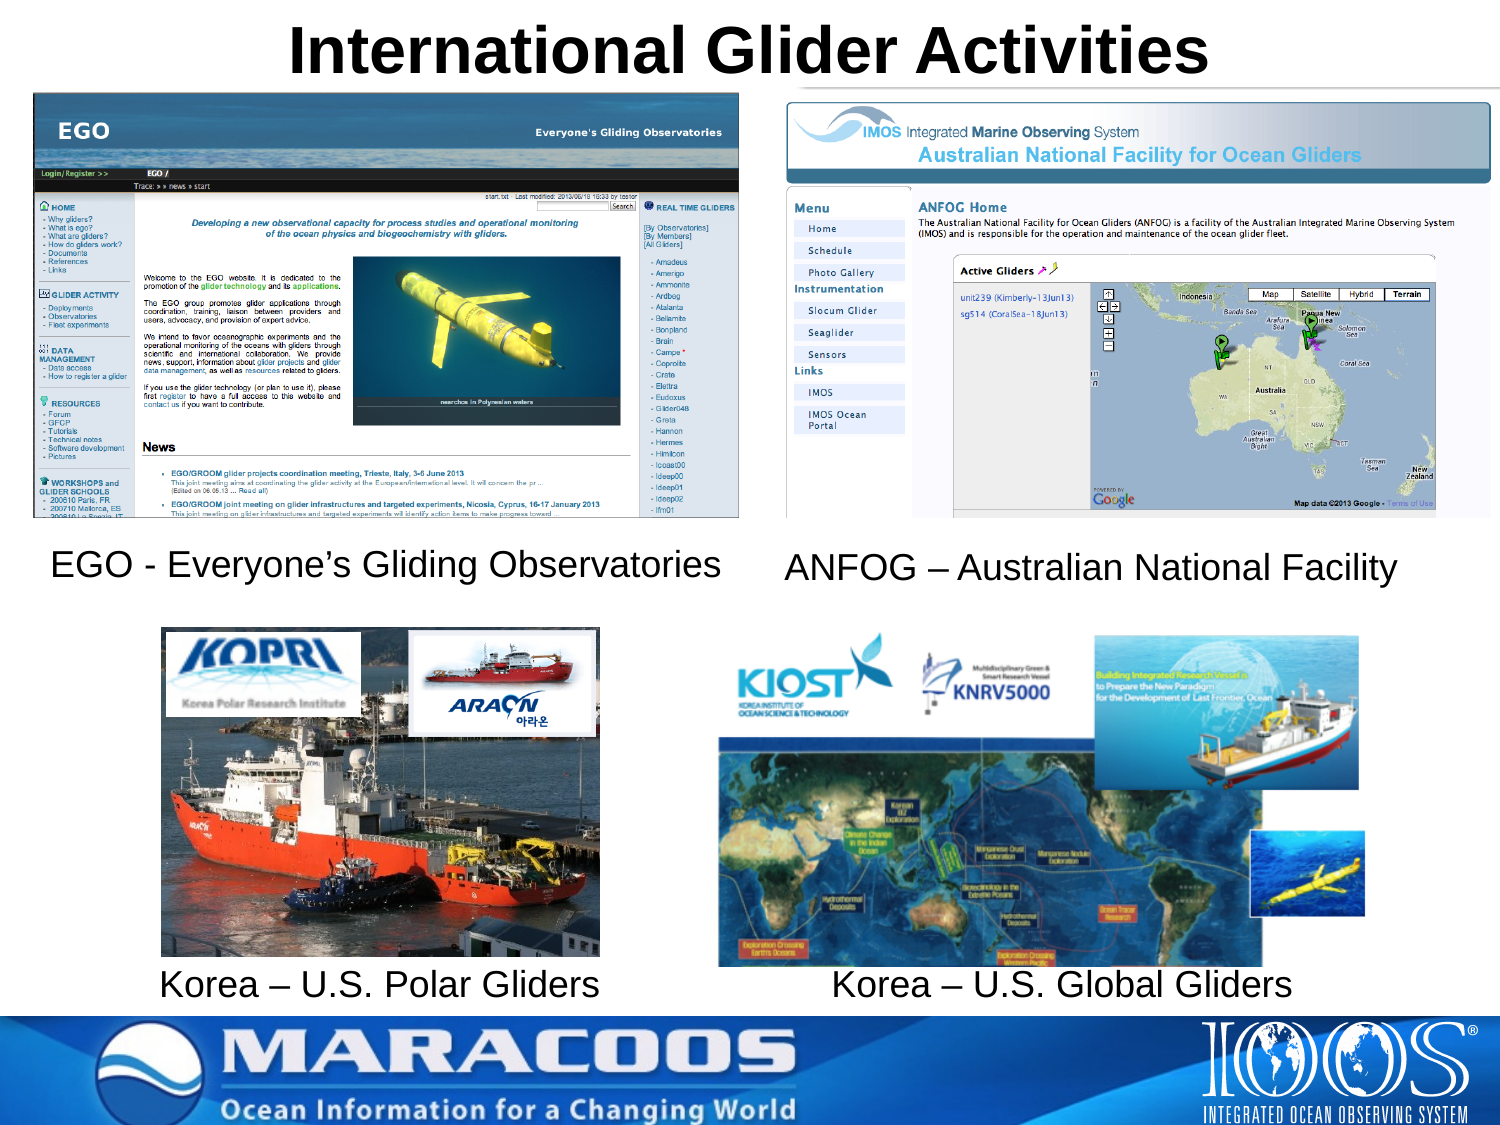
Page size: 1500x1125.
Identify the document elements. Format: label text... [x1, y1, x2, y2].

text_box EGO - Everyone’s Gliding Observatories [35, 532, 748, 593]
picture [33, 92, 740, 519]
picture [711, 623, 1370, 967]
picture [780, 87, 1500, 519]
picture [0, 1016, 1500, 1125]
text_box ANFOG – Australian National Facility [769, 535, 1424, 596]
picture [161, 627, 601, 958]
text_box International Glider Activities [0, 0, 1500, 95]
text_box Korea – U.S. Polar Gliders [144, 952, 616, 1013]
text_box Korea – U.S. Global Gliders [816, 975, 1309, 1013]
